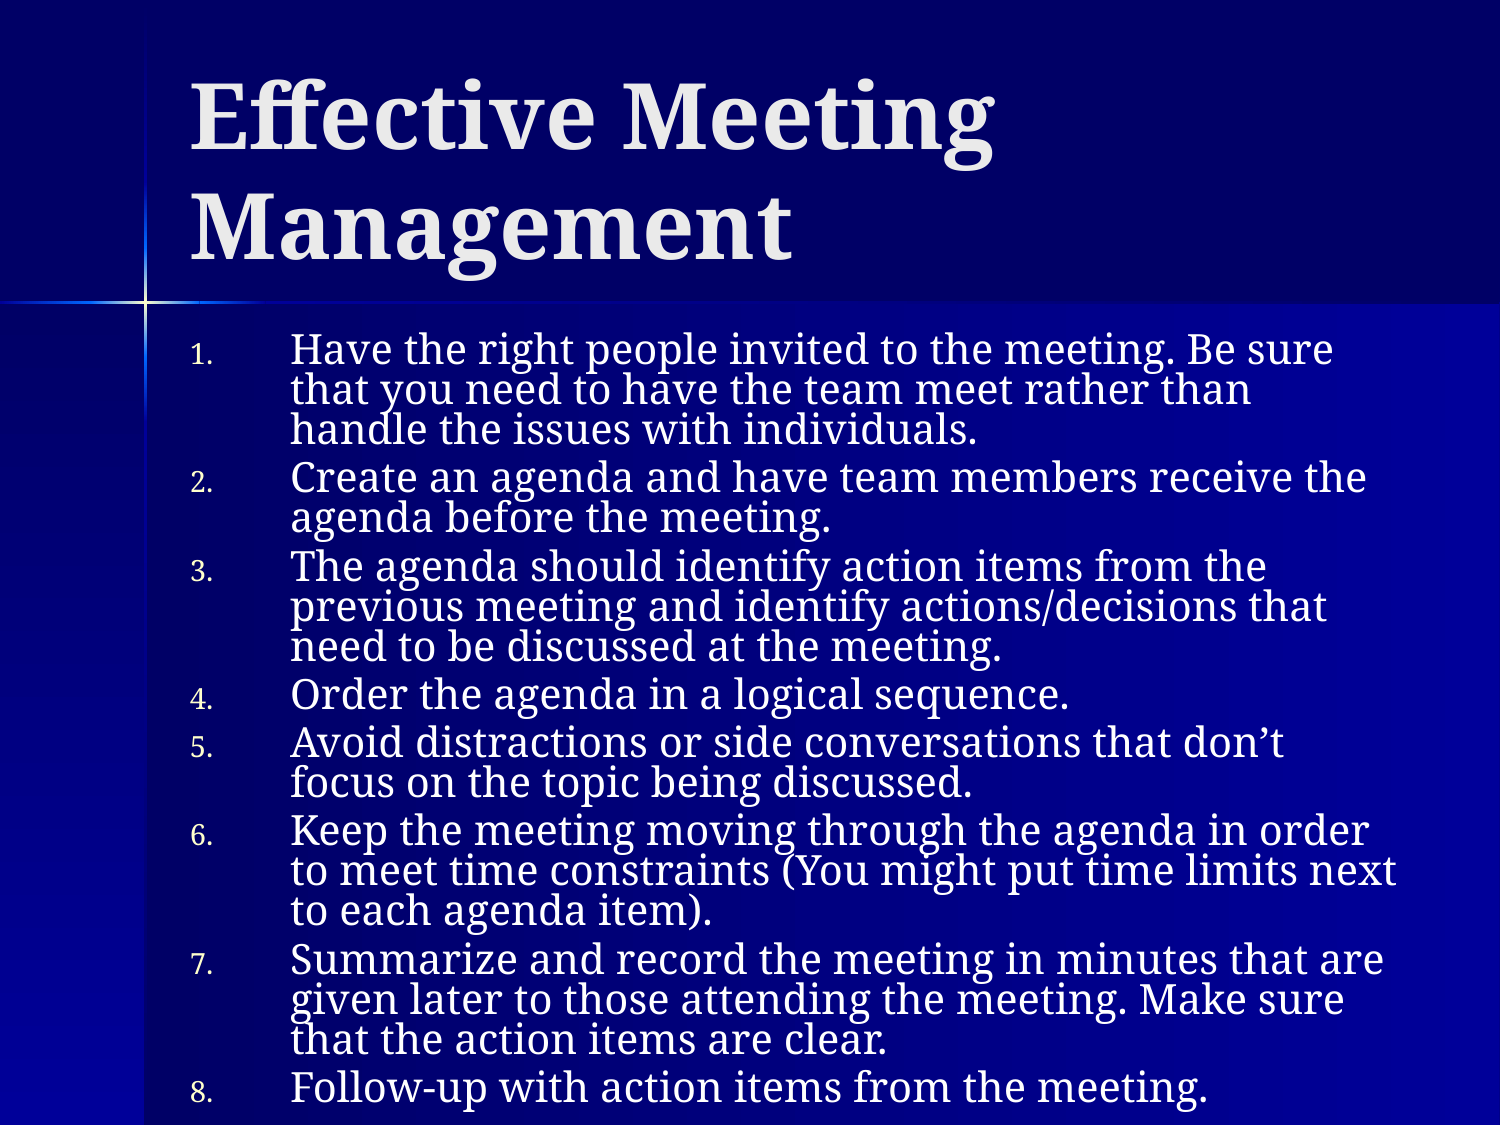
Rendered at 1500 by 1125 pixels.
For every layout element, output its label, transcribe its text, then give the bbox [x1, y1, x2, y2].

list Have the right people invited to the meeting. Be sure that you need to have the team meet rather than handle the issues with individuals. Create an agenda and have team members receive the agenda before the meeting. The agenda should identify action items from the previous meeting and identify actions/decisions that need to be discussed at the meeting. Order the agenda in a logical sequence. Avoid distractions or side conversations that don’t focus on the topic being discussed. Keep the meeting moving through the agenda in order to meet time constraints (You might put time limits next to each agenda item). Summarize and record the meeting in minutes that are given later to those attending the meeting. Make sure that the action items are clear. Follow-up with action items from the meeting. [174, 324, 1413, 1088]
title Effective Meeting Management [174, 49, 1413, 286]
